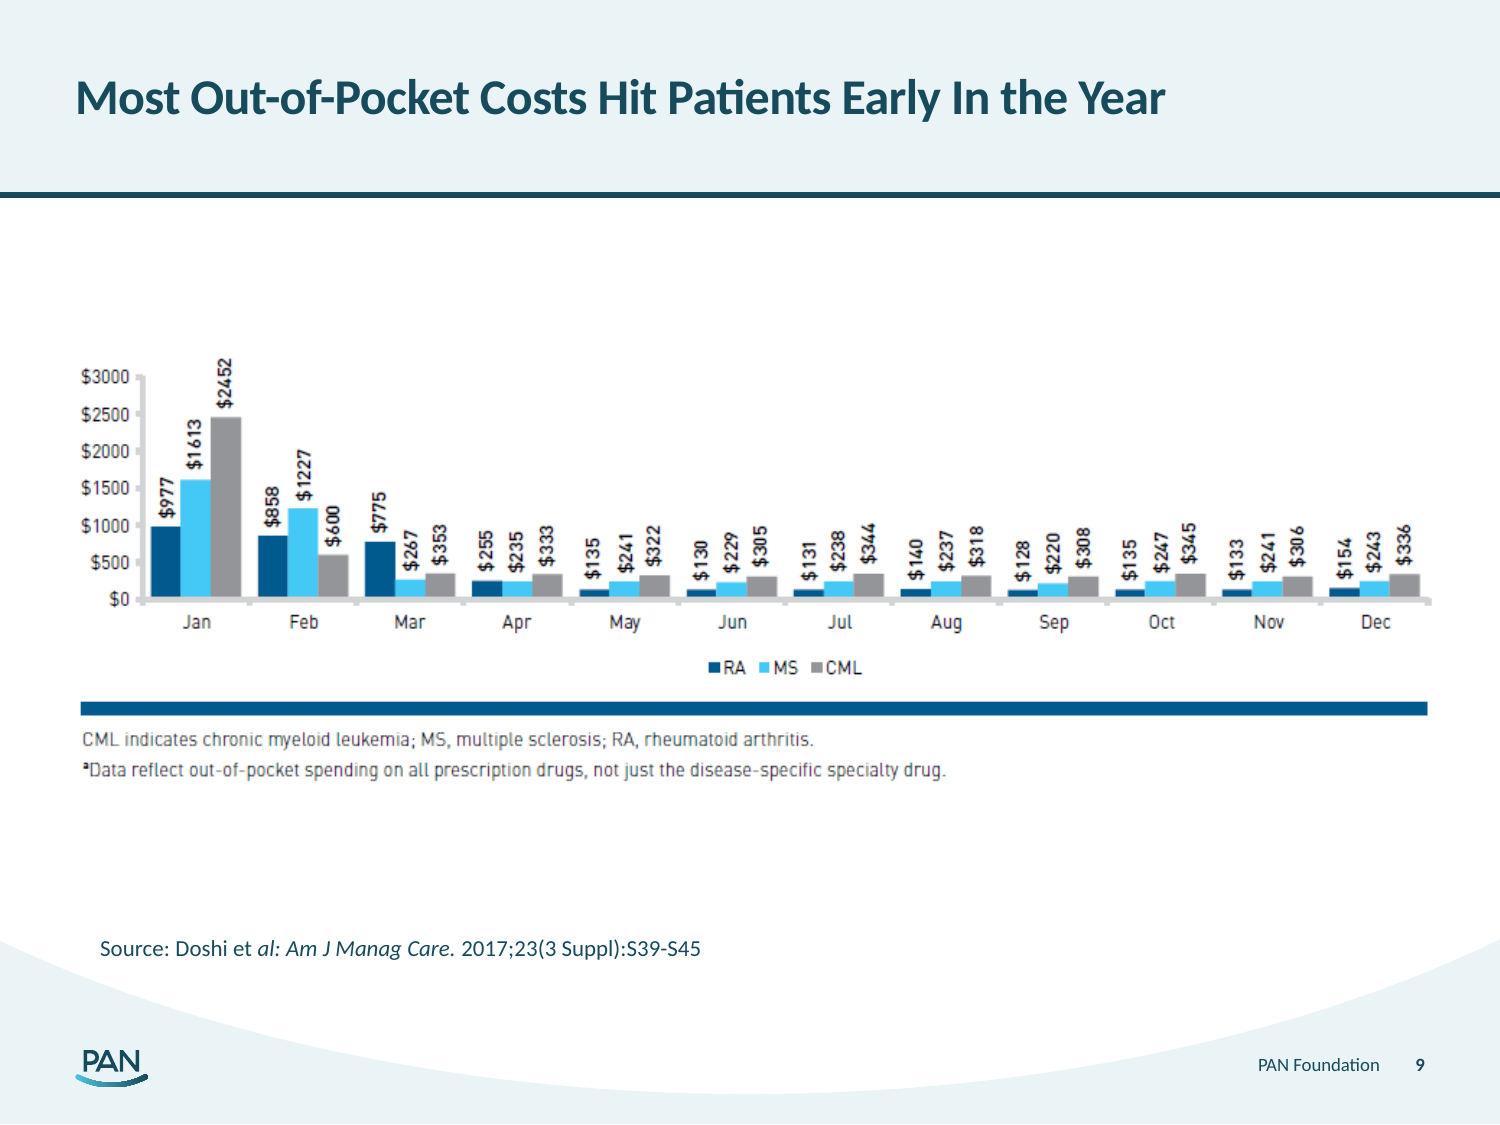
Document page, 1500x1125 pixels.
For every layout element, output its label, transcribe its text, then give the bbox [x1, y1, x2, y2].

text_box Source: Doshi et al: Am J Manag Care. 2017;23(3 Suppl):S39-S45 [85, 926, 717, 969]
slide_number 9 [1380, 1056, 1425, 1082]
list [55, 347, 1436, 796]
list Most Out-of-Pocket Costs Hit Patients Early In the Year [75, 75, 1425, 195]
footer PAN Foundation [1080, 1056, 1380, 1082]
